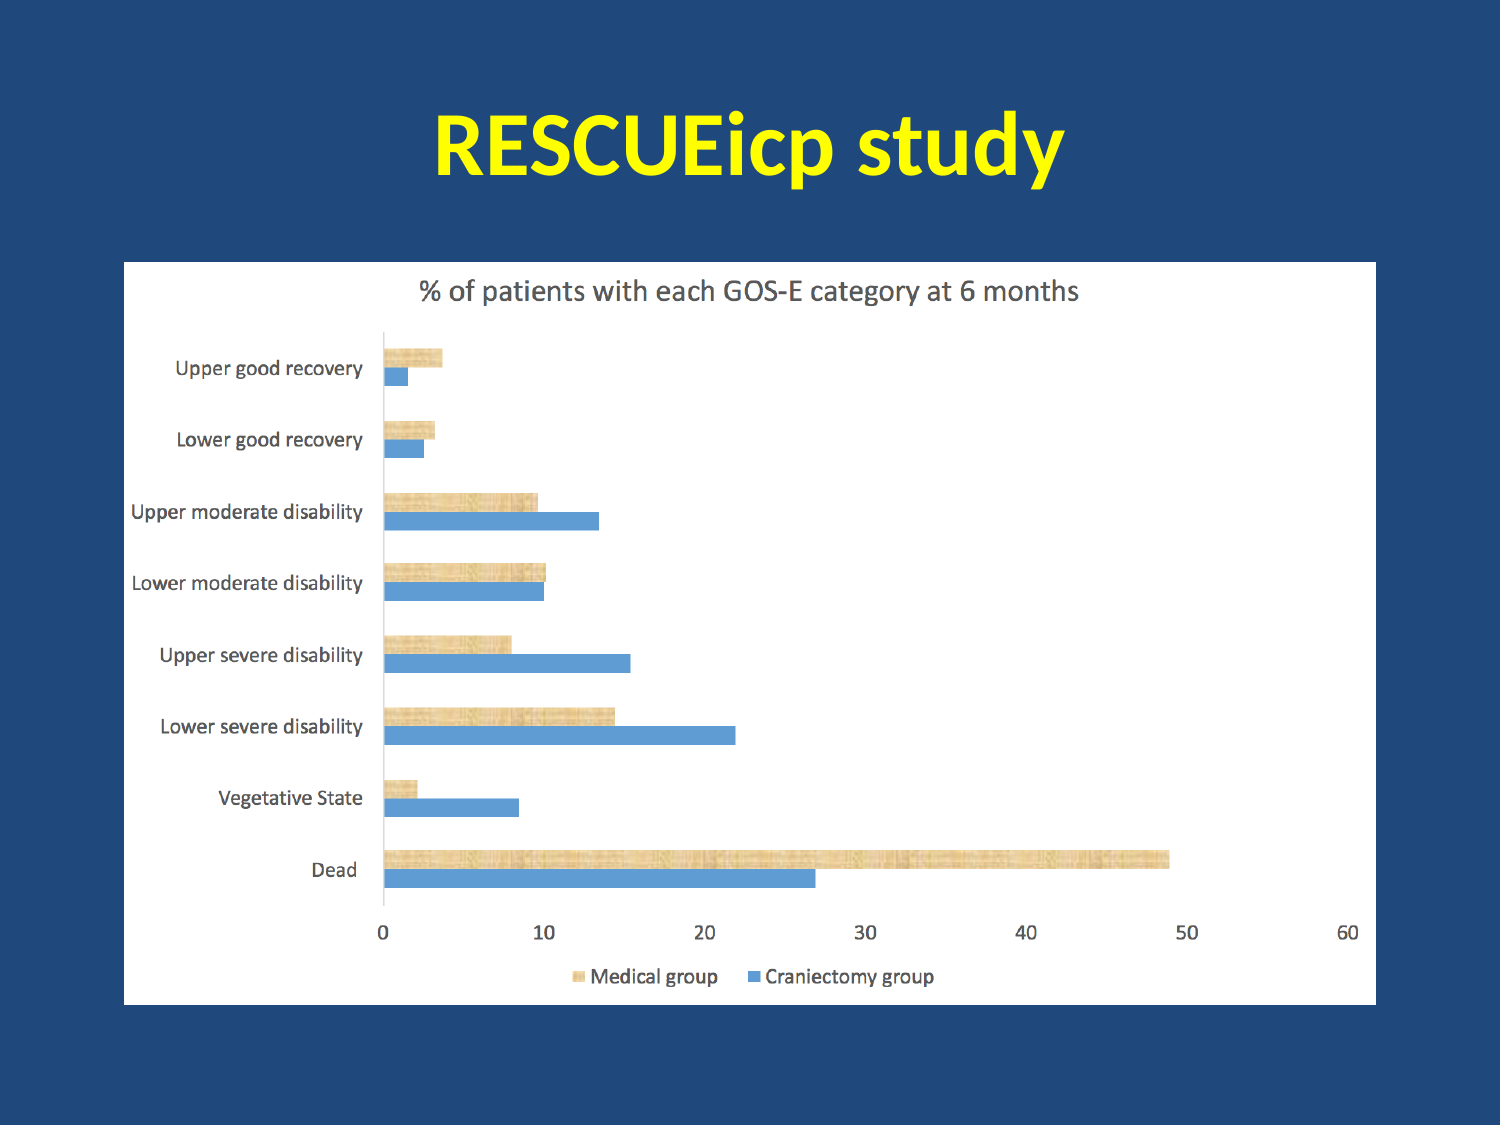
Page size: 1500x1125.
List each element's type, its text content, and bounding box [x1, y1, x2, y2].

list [123, 262, 1376, 1006]
title RESCUEicp study [75, 45, 1425, 233]
